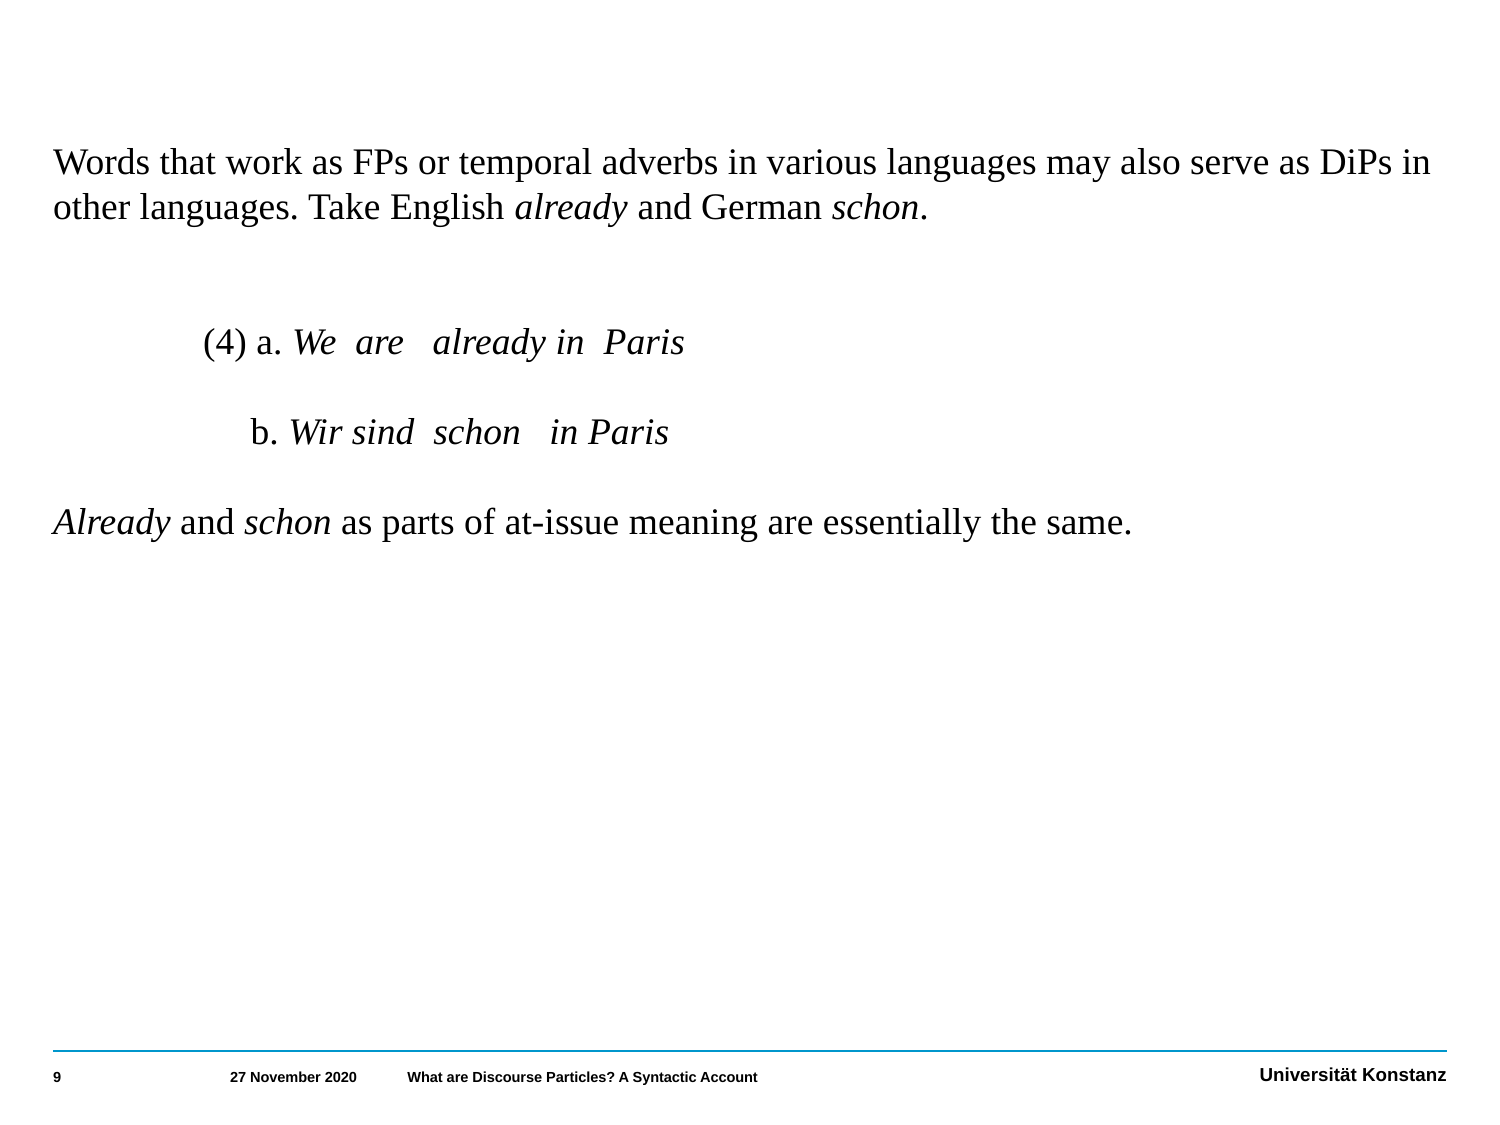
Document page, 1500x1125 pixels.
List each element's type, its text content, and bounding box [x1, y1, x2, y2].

footer What are Discourse Particles? A Syntactic Account [407, 1058, 916, 1094]
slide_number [230, 1058, 384, 1094]
slide_number 9 [53, 1058, 207, 1094]
list Words that work as FPs or temporal adverbs in various languages may also serve as DiPs in other languages. Take English already and German schon. (4) a. We are already in Paris b. Wir sind schon in Paris Already and schon as parts of at-issue meaning are essentially the same. [53, 137, 1447, 1000]
